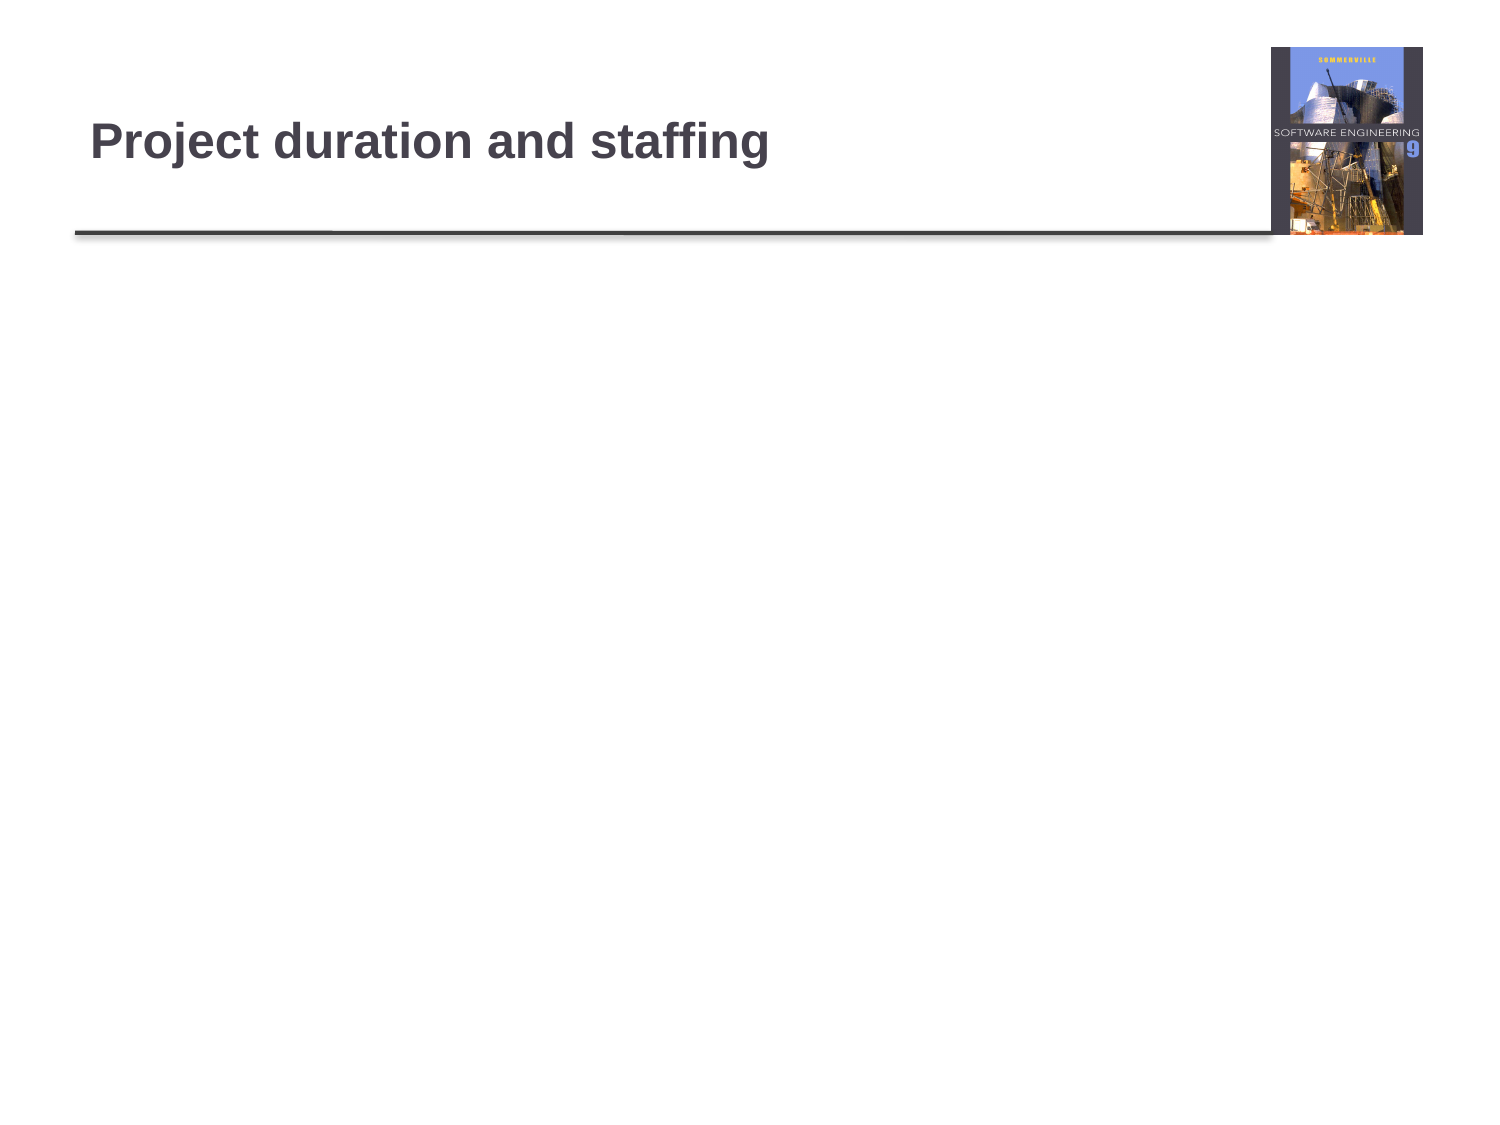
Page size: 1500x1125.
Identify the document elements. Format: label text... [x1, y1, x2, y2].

picture [1272, 47, 1423, 235]
title Project duration and staffing [74, 44, 1272, 233]
